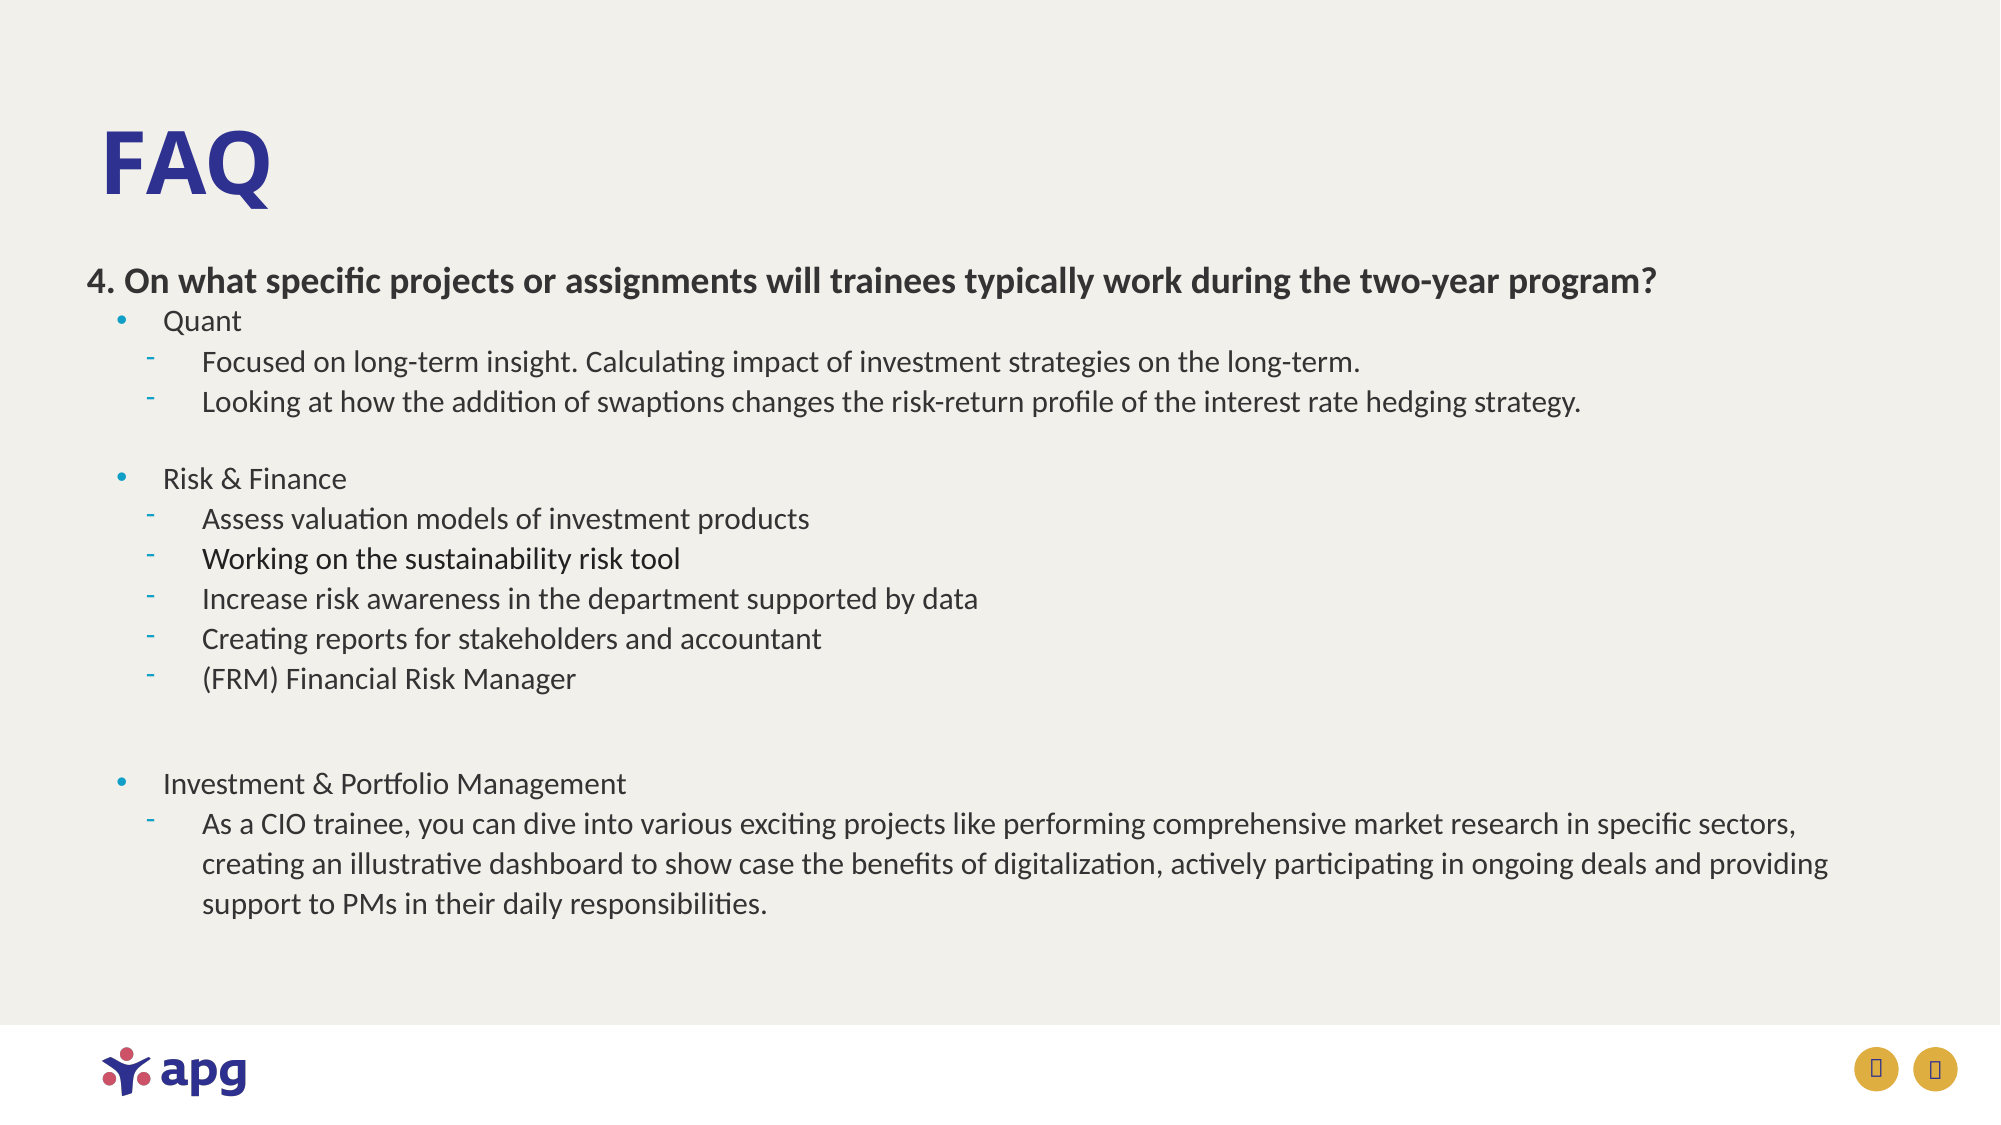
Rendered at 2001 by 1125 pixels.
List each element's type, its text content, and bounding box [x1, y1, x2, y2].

title FAQ [99, 125, 1900, 321]
list 4. On what specific projects or assignments will trainees typically work during the two-year program? Quant Focused on long-term insight. Calculating impact of investment strategies on the long-term. Looking at how the addition of swaptions changes the risk-return profile of the interest rate hedging strategy. Risk & Finance Assess valuation models of investment products Working on the sustainability risk tool Increase risk awareness in the department supported by data Creating reports for stakeholders and accountant (FRM) Financial Risk Manager Investment & Portfolio Management As a CIO trainee, you can dive into various exciting projects like performing comprehensive market research in specific sectors, creating an illustrative dashboard to show case the benefits of digitalization, actively participating in ongoing deals and providing support to PMs in their daily responsibilities. [86, 255, 1875, 909]
picture [76, 1030, 272, 1120]
